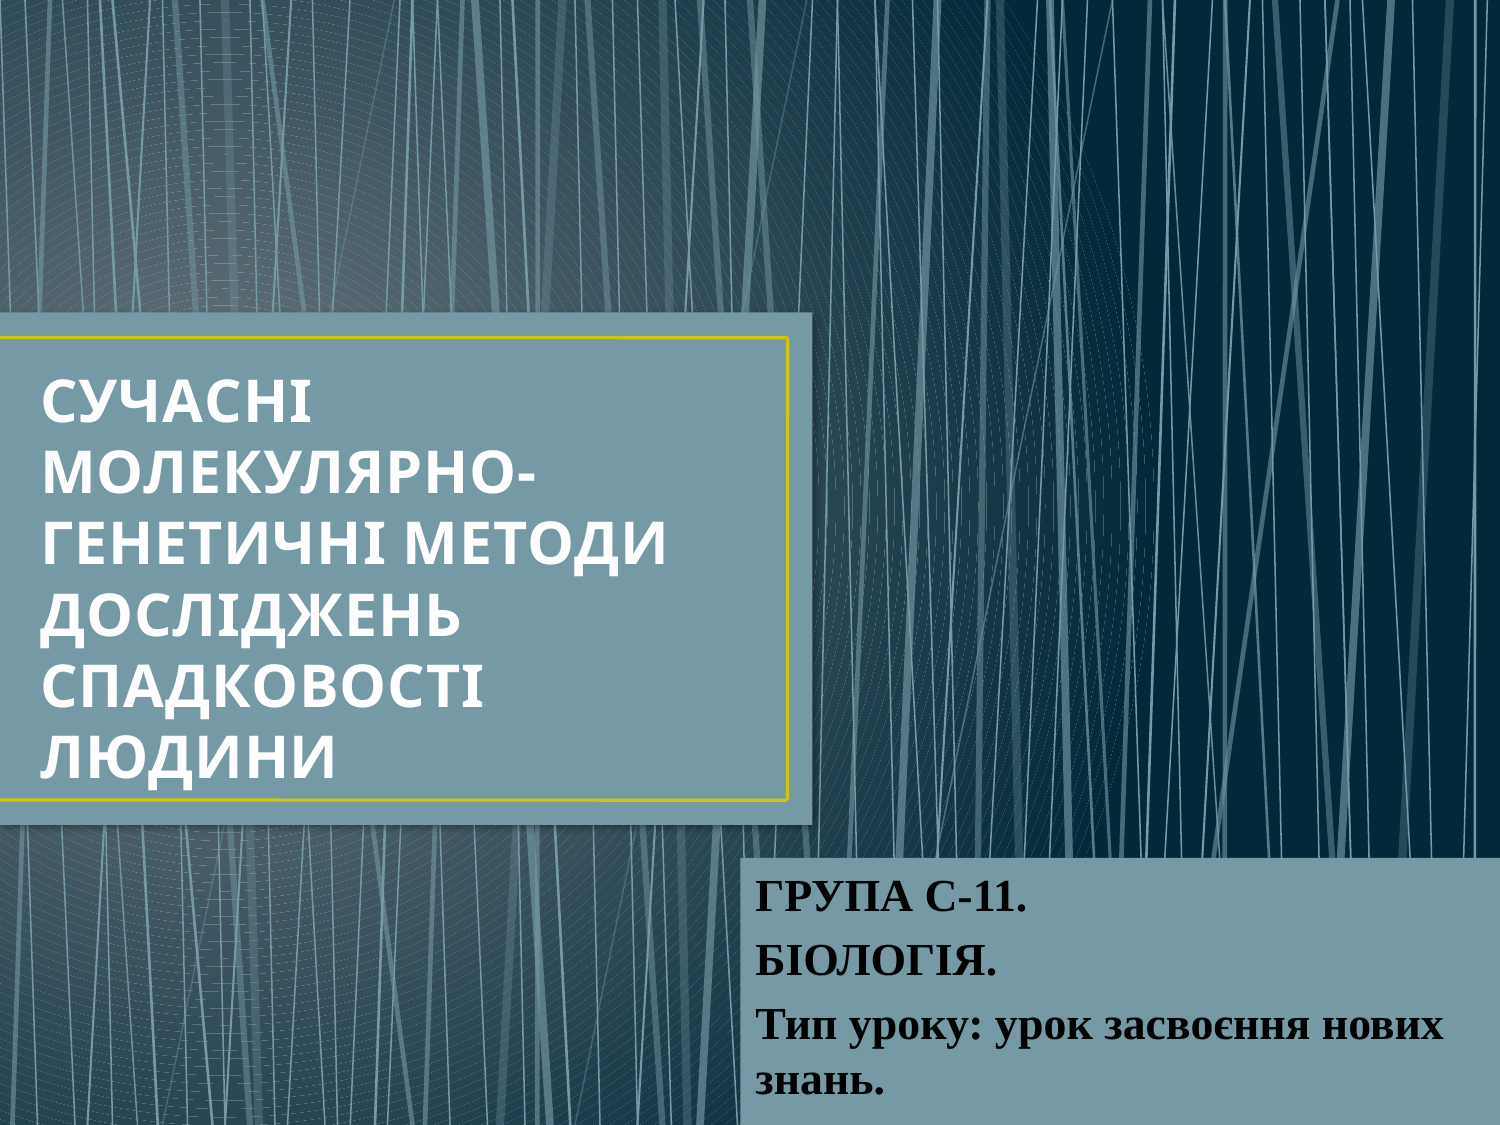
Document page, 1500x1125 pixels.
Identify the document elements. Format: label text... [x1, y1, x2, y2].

title СУЧАСНІ МОЛЕКУЛЯРНО-ГЕНЕТИЧНІ МЕТОДИ ДОСЛІДЖЕНЬ СПАДКОВОСТІ ЛЮДИНИ [25, 351, 797, 940]
subtitle ГРУПА С-11. БІОЛОГІЯ. Тип уроку: урок засвоєння нових знань. [740, 857, 1500, 1125]
